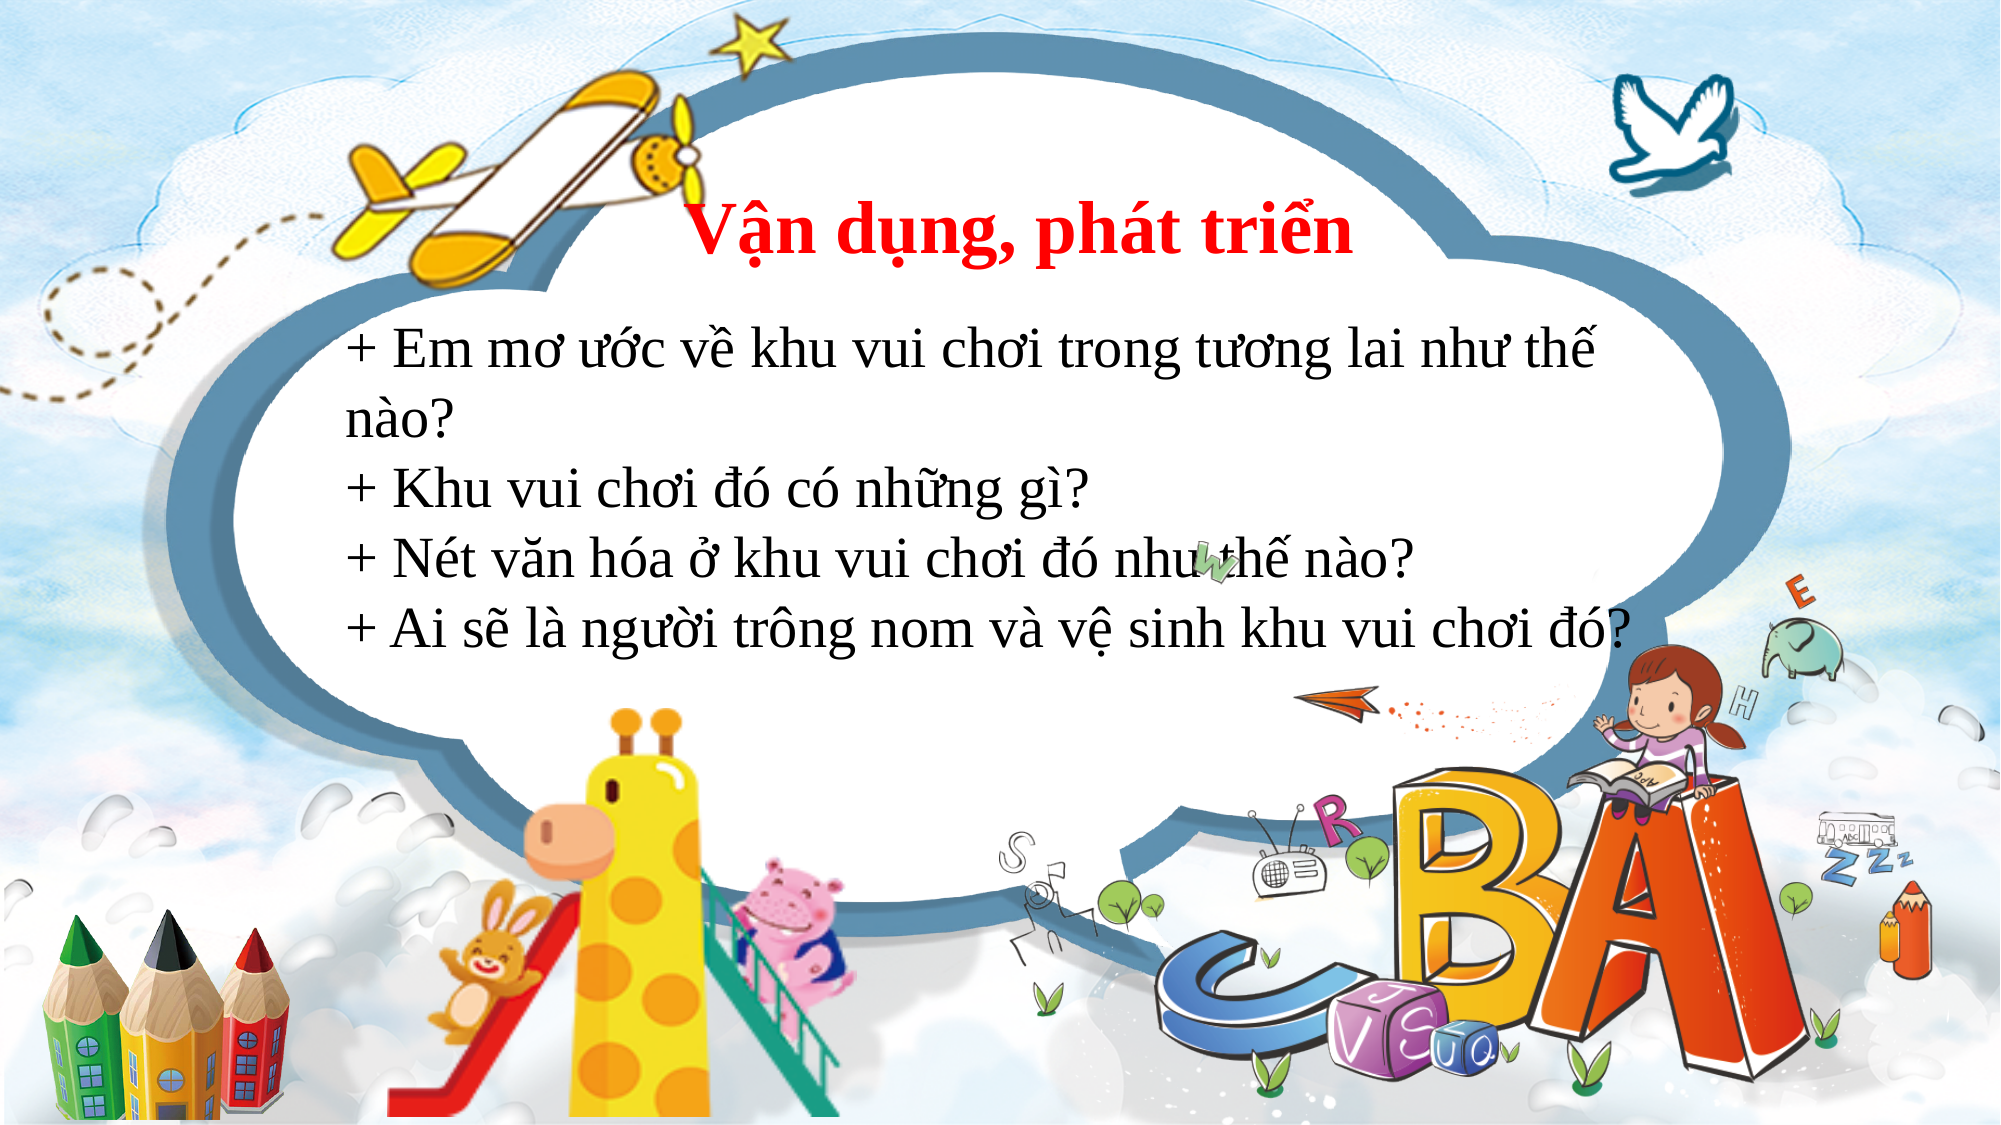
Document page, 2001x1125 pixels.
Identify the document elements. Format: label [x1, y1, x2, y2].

picture [0, 0, 2001, 1125]
text_box [139, 32, 1792, 1002]
